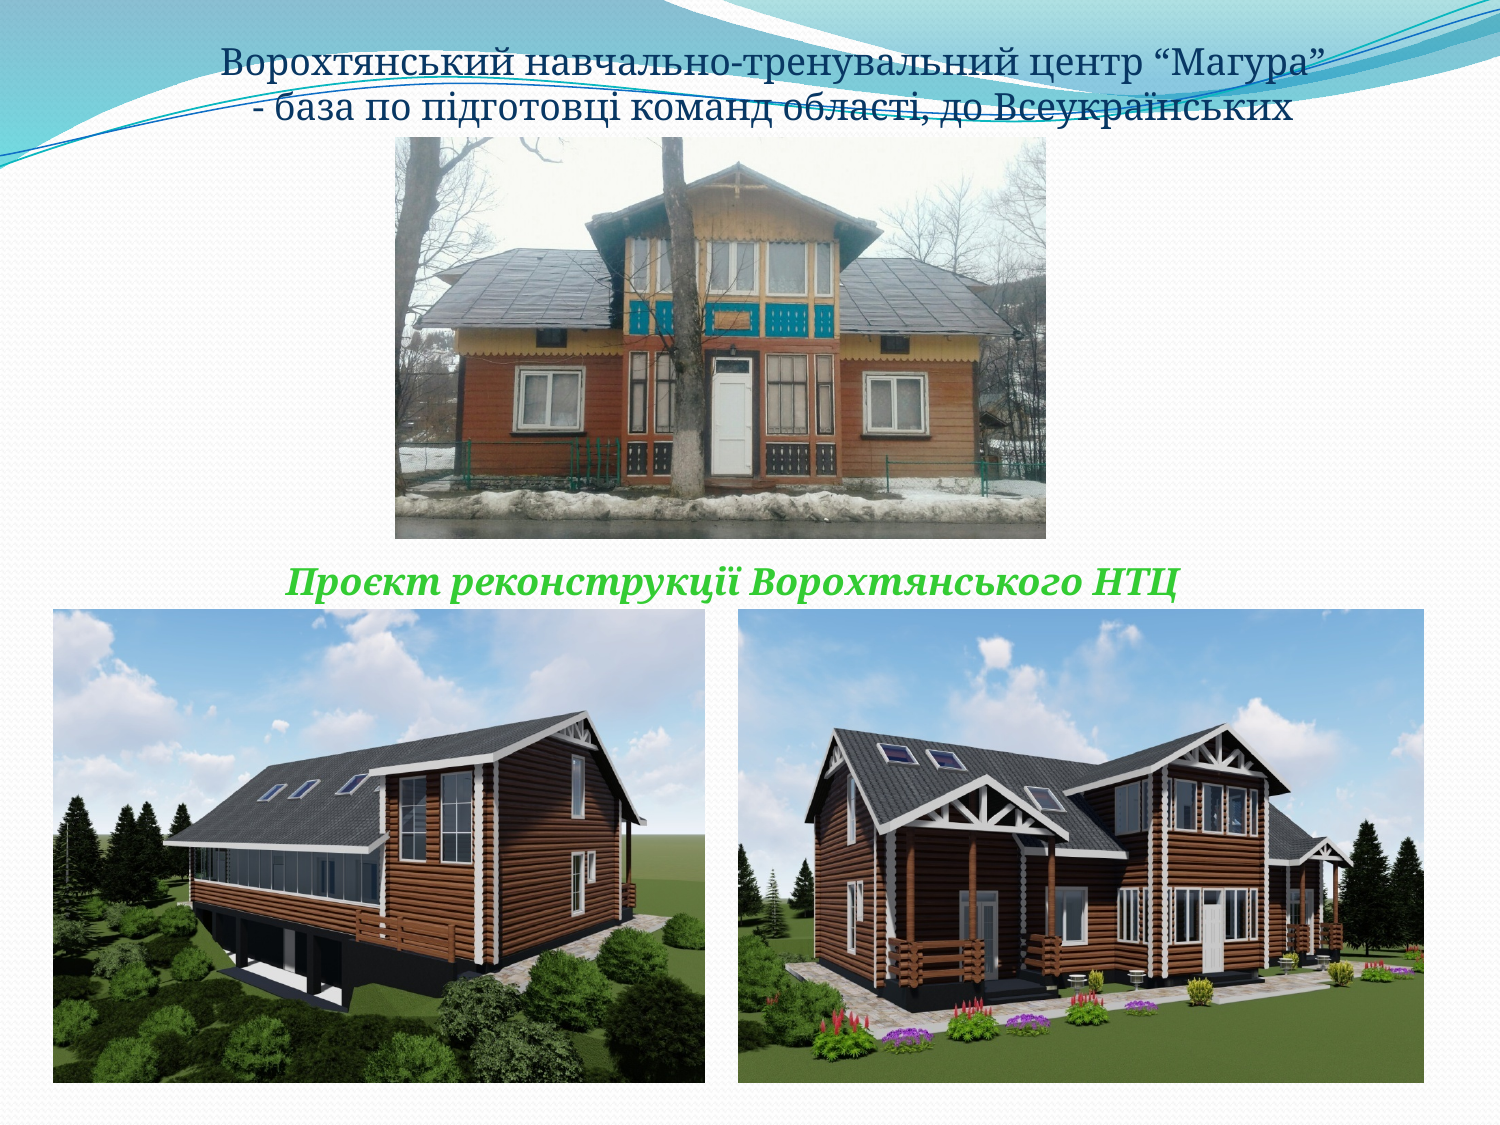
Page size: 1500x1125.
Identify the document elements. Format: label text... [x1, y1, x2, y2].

picture [52, 609, 705, 1083]
picture [737, 609, 1424, 1083]
text_box Проєкт реконструкції Ворохтянського НТЦ [218, 550, 1247, 611]
picture [395, 136, 1046, 539]
text_box Ворохтянський навчально-тренувальний центр “Магура” - база по підготовці команд області, до Всеукраїнських змагань. [194, 30, 1353, 181]
